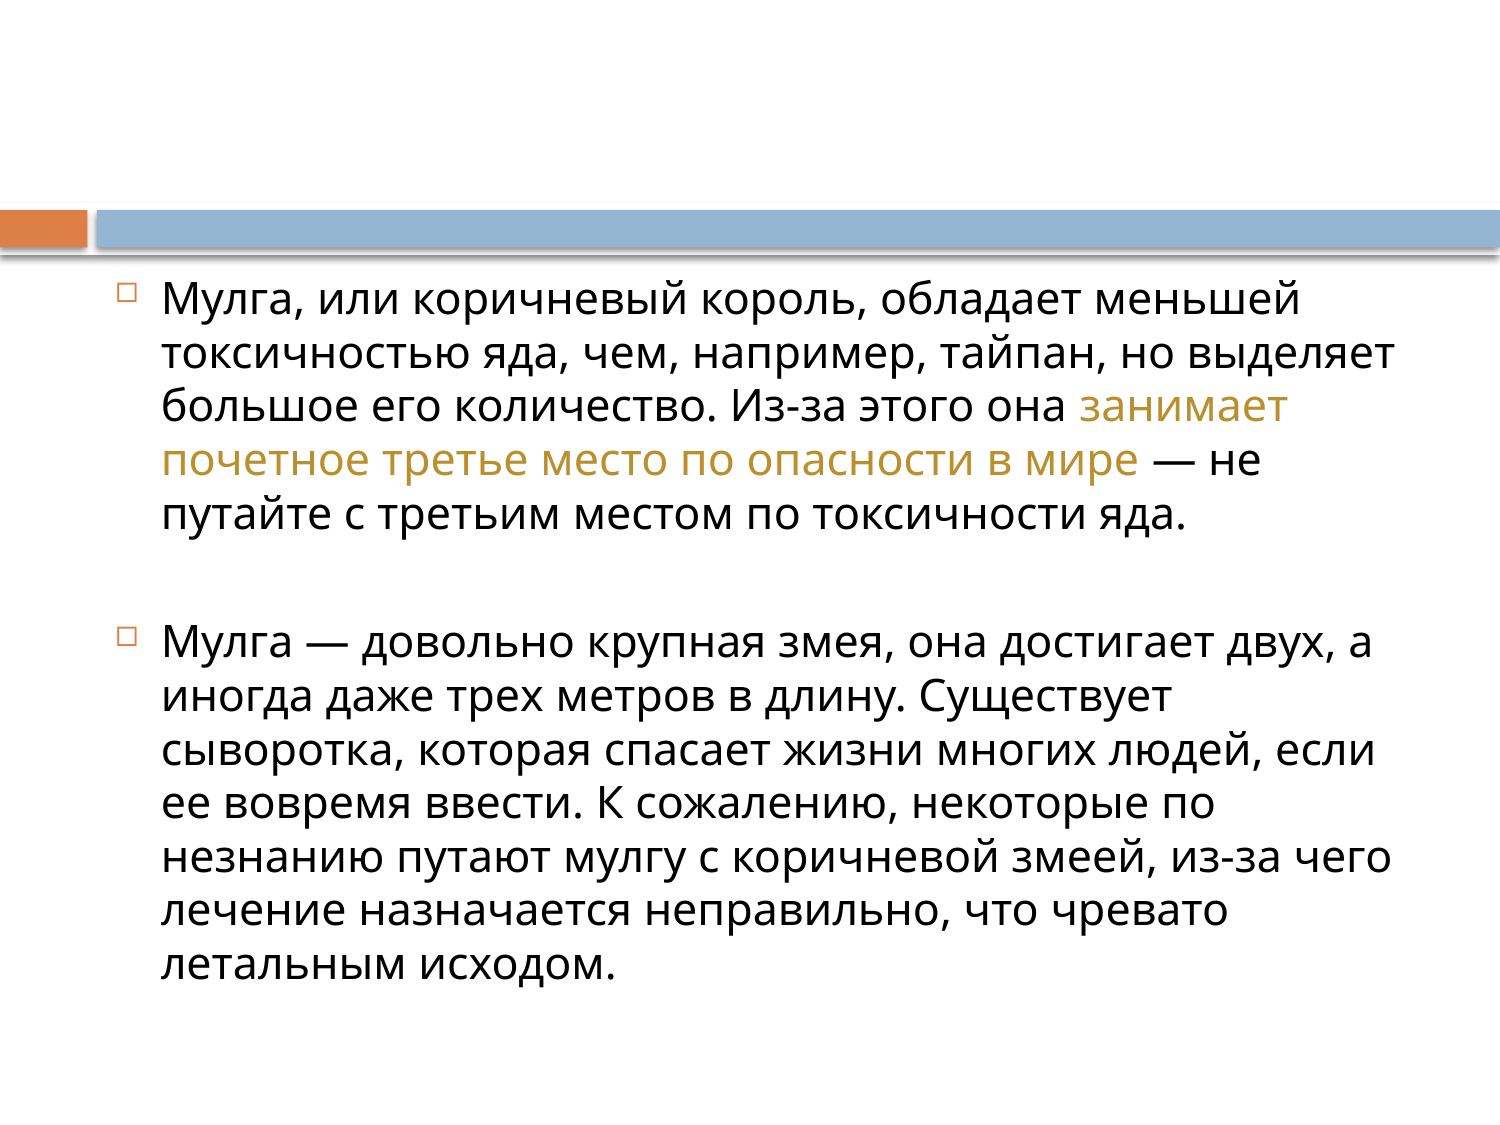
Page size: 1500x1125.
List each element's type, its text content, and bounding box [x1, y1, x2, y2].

list Мулга, или коричневый король, обладает меньшей токсичностью яда, чем, например, тайпан, но выделяет большое его количество. Из-за этого она занимает почетное третье место по опасности в мире — не путайте с третьим местом по токсичности яда. Мулга — довольно крупная змея, она достигает двух, а иногда даже трех метров в длину. Существует сыворотка, которая спасает жизни многих людей, если ее вовремя ввести. К сожалению, некоторые по незнанию путают мулгу с коричневой змеей, из-за чего лечение назначается неправильно, что чревато летальным исходом. [100, 262, 1438, 1000]
